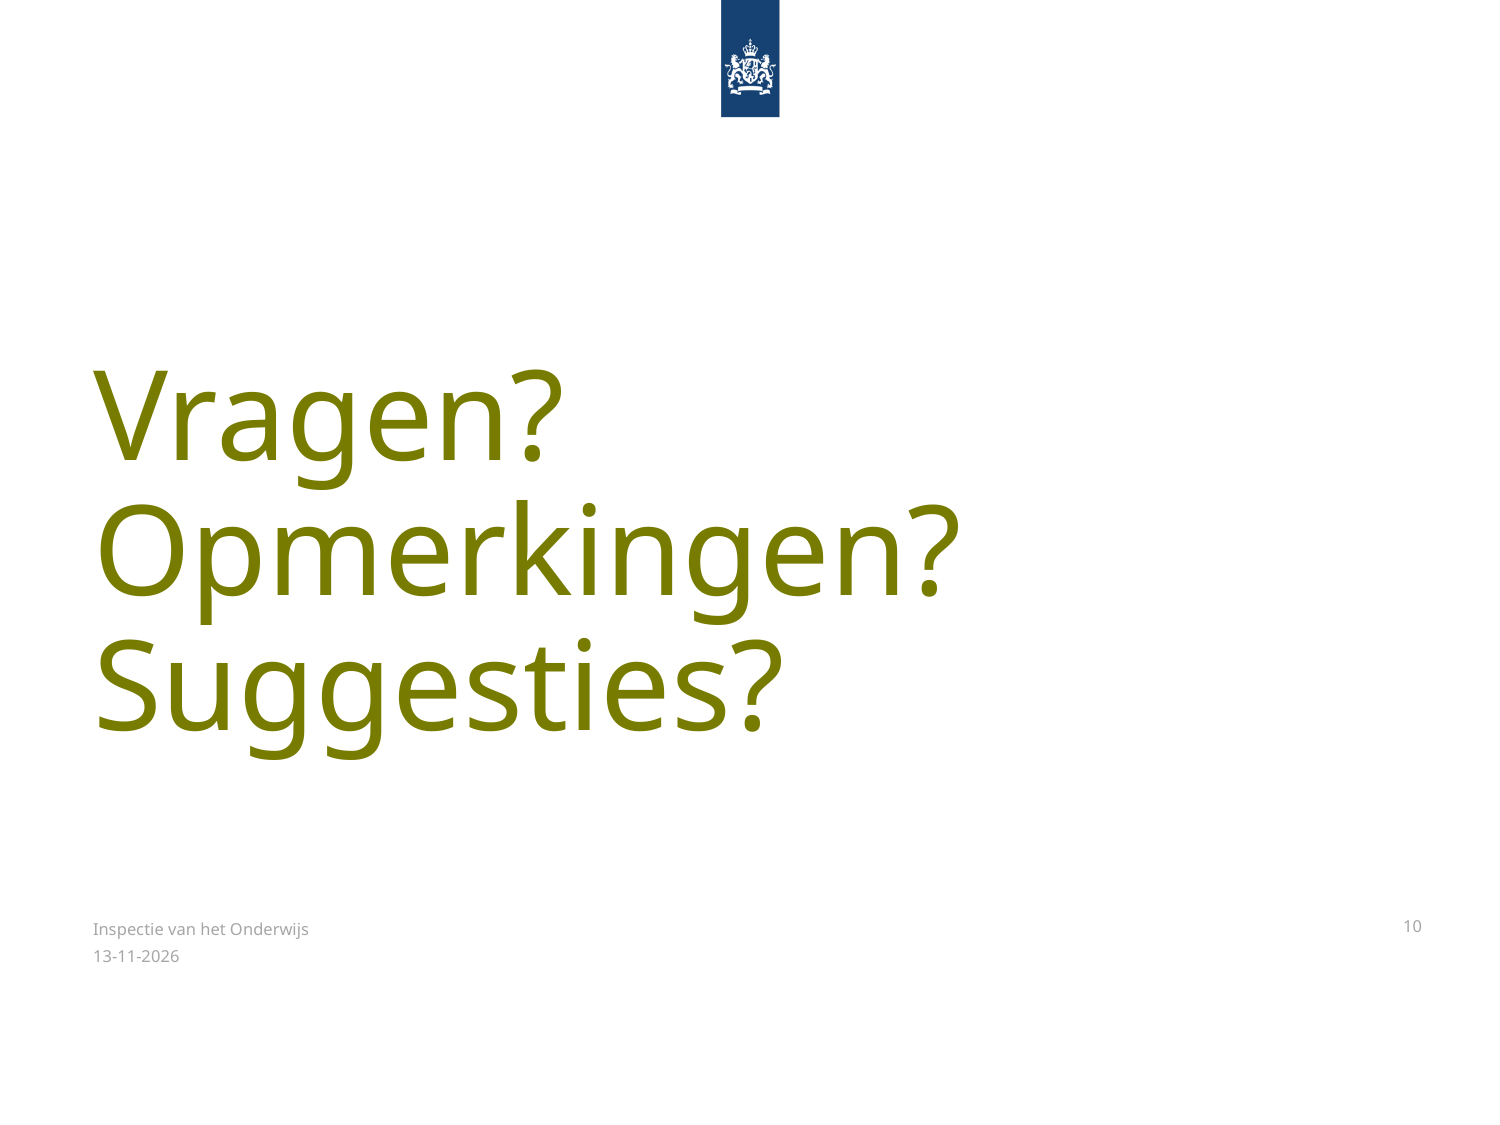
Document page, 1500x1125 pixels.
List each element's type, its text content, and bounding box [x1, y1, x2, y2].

footer Inspectie van het Onderwijs [78, 906, 694, 946]
title Vragen? Opmerkingen? Suggesties? [78, 270, 1422, 766]
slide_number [78, 946, 694, 979]
picture [693, 0, 807, 166]
slide_number 10 [806, 906, 1423, 946]
